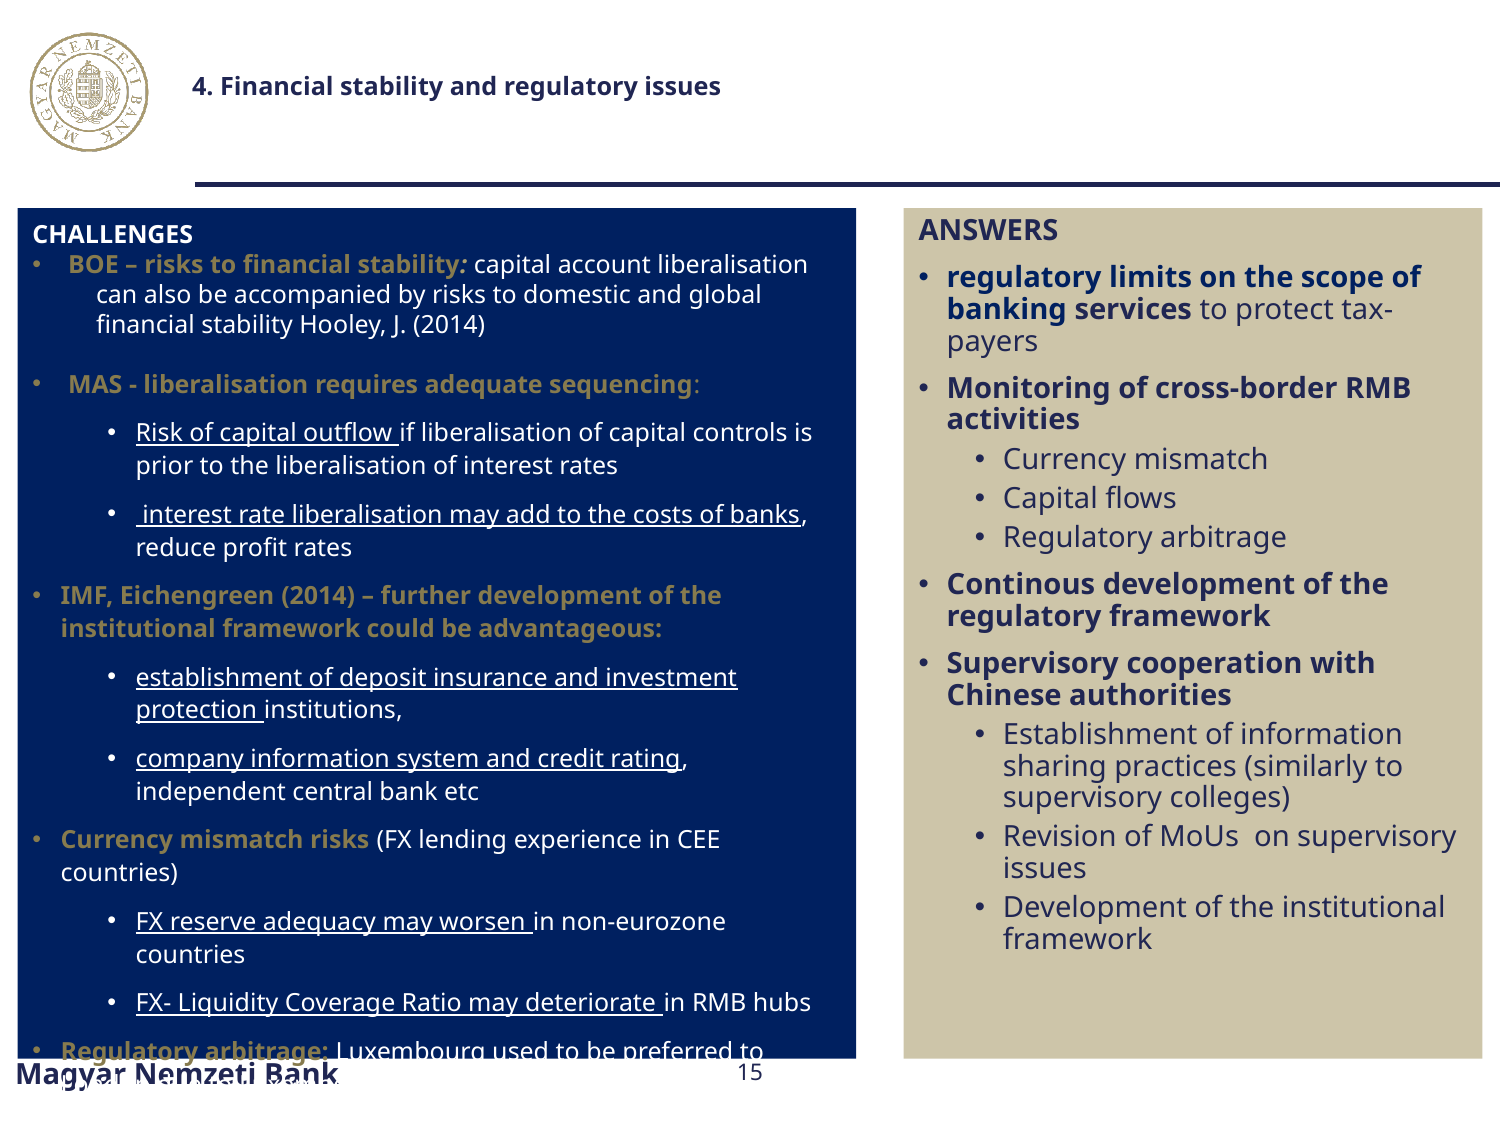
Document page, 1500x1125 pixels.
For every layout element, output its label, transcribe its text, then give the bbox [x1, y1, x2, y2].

text_box CHALLENGES BOE – risks to financial stability: capital account liberalisation can also be accompanied by risks to domestic and global financial stability Hooley, J. (2014) MAS - liberalisation requires adequate sequencing: Risk of capital outflow if liberalisation of capital controls is prior to the liberalisation of interest rates interest rate liberalisation may add to the costs of banks, reduce profit rates IMF, Eichengreen (2014) – further development of the institutional framework could be advantageous: establishment of deposit insurance and investment protection institutions, company information system and credit rating, independent central bank etc Currency mismatch risks (FX lending experience in CEE countries) FX reserve adequacy may worsen in non-eurozone countries FX- Liquidity Coverage Ratio may deteriorate in RMB hubs Regulatory arbitrage: Luxembourg used to be preferred to London due to Luxembourg’s more favourable supervisory practice [17, 208, 857, 1059]
list ANSWERS regulatory limits on the scope of banking services to protect tax-payers Monitoring of cross-border RMB activities Currency mismatch Capital flows Regulatory arbitrage Continous development of the regulatory framework Supervisory cooperation with Chinese authorities Establishment of information sharing practices (similarly to supervisory colleges) Revision of MoUs on supervisory issues Development of the institutional framework [903, 208, 1483, 1059]
slide_number 15 [581, 1042, 919, 1103]
title 4. Financial stability and regulatory issues [177, 66, 1400, 155]
picture [17, 21, 161, 165]
footer Magyar Nemzeti Bank [0, 1042, 507, 1103]
